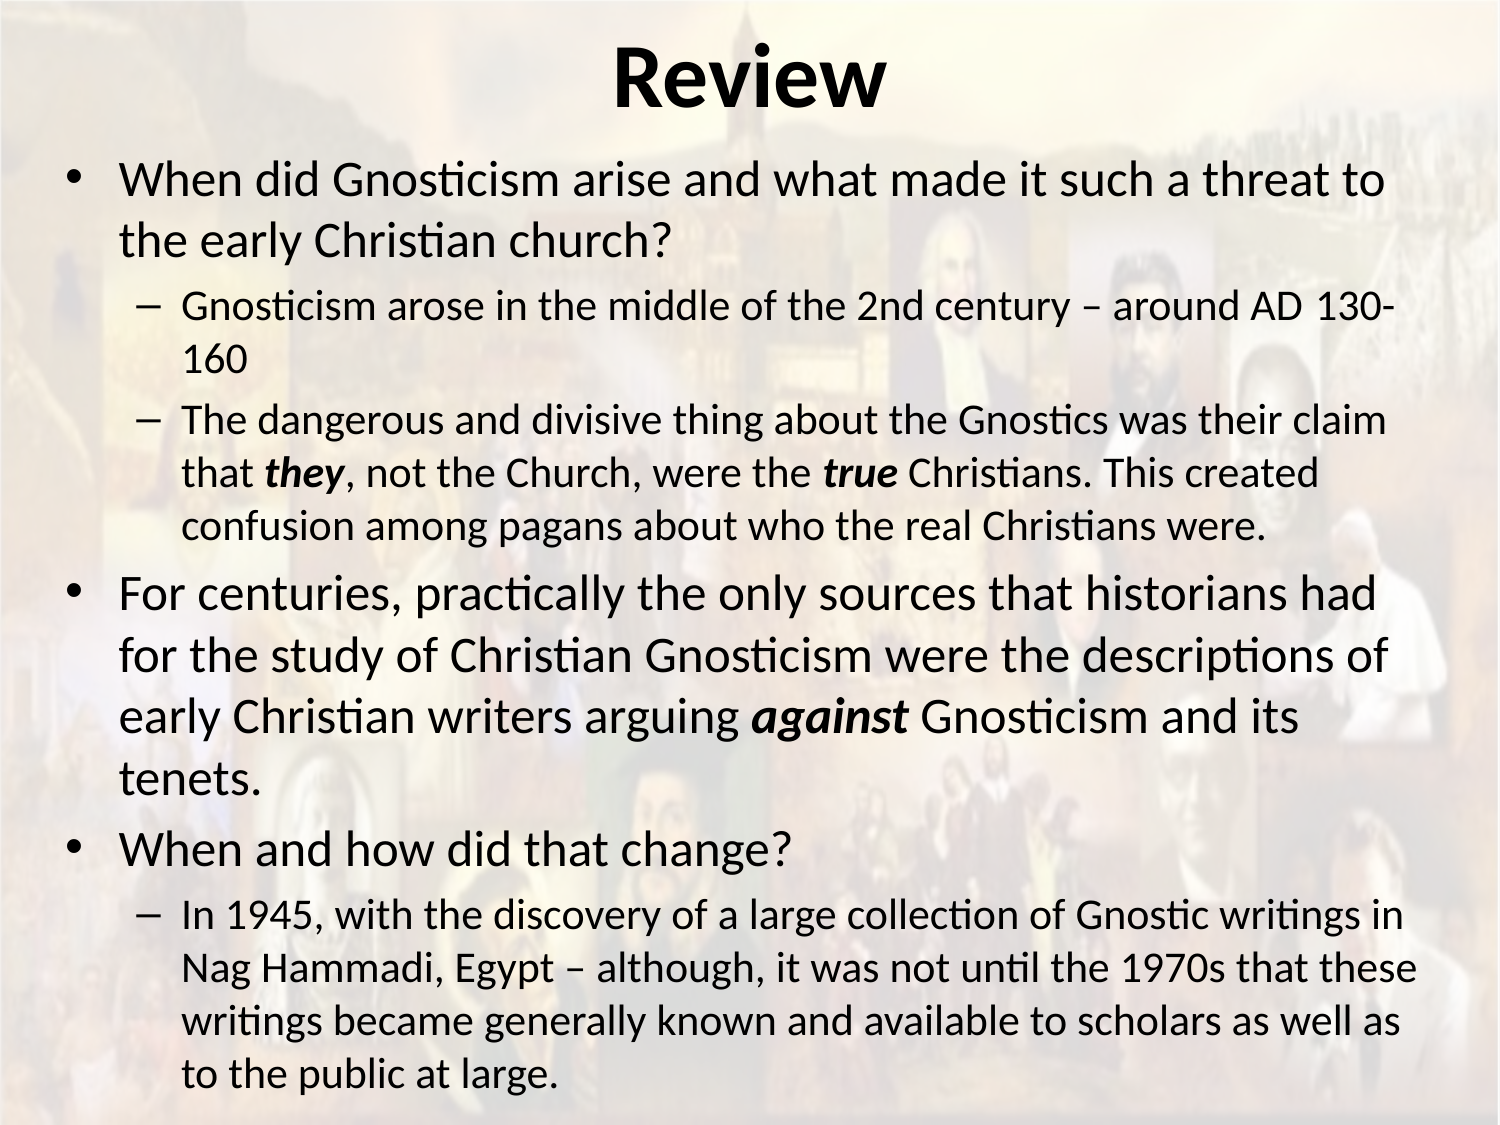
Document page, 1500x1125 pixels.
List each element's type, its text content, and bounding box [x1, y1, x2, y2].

title Review [75, 4, 1425, 137]
list When did Gnosticism arise and what made it such a threat to the early Christian church? Gnosticism arose in the middle of the 2nd century – around AD 130-160 The dangerous and divisive thing about the Gnostics was their claim that they, not the Church, were the true Christians. This created confusion among pagans about who the real Christians were. For centuries, practically the only sources that historians had for the study of Christian Gnosticism were the descriptions of early Christian writers arguing against Gnosticism and its tenets. When and how did that change? In 1945, with the discovery of a large collection of Gnostic writings in Nag Hammadi, Egypt – although, it was not until the 1970s that these writings became generally known and available to scholars as well as to the public at large. [50, 137, 1463, 1113]
